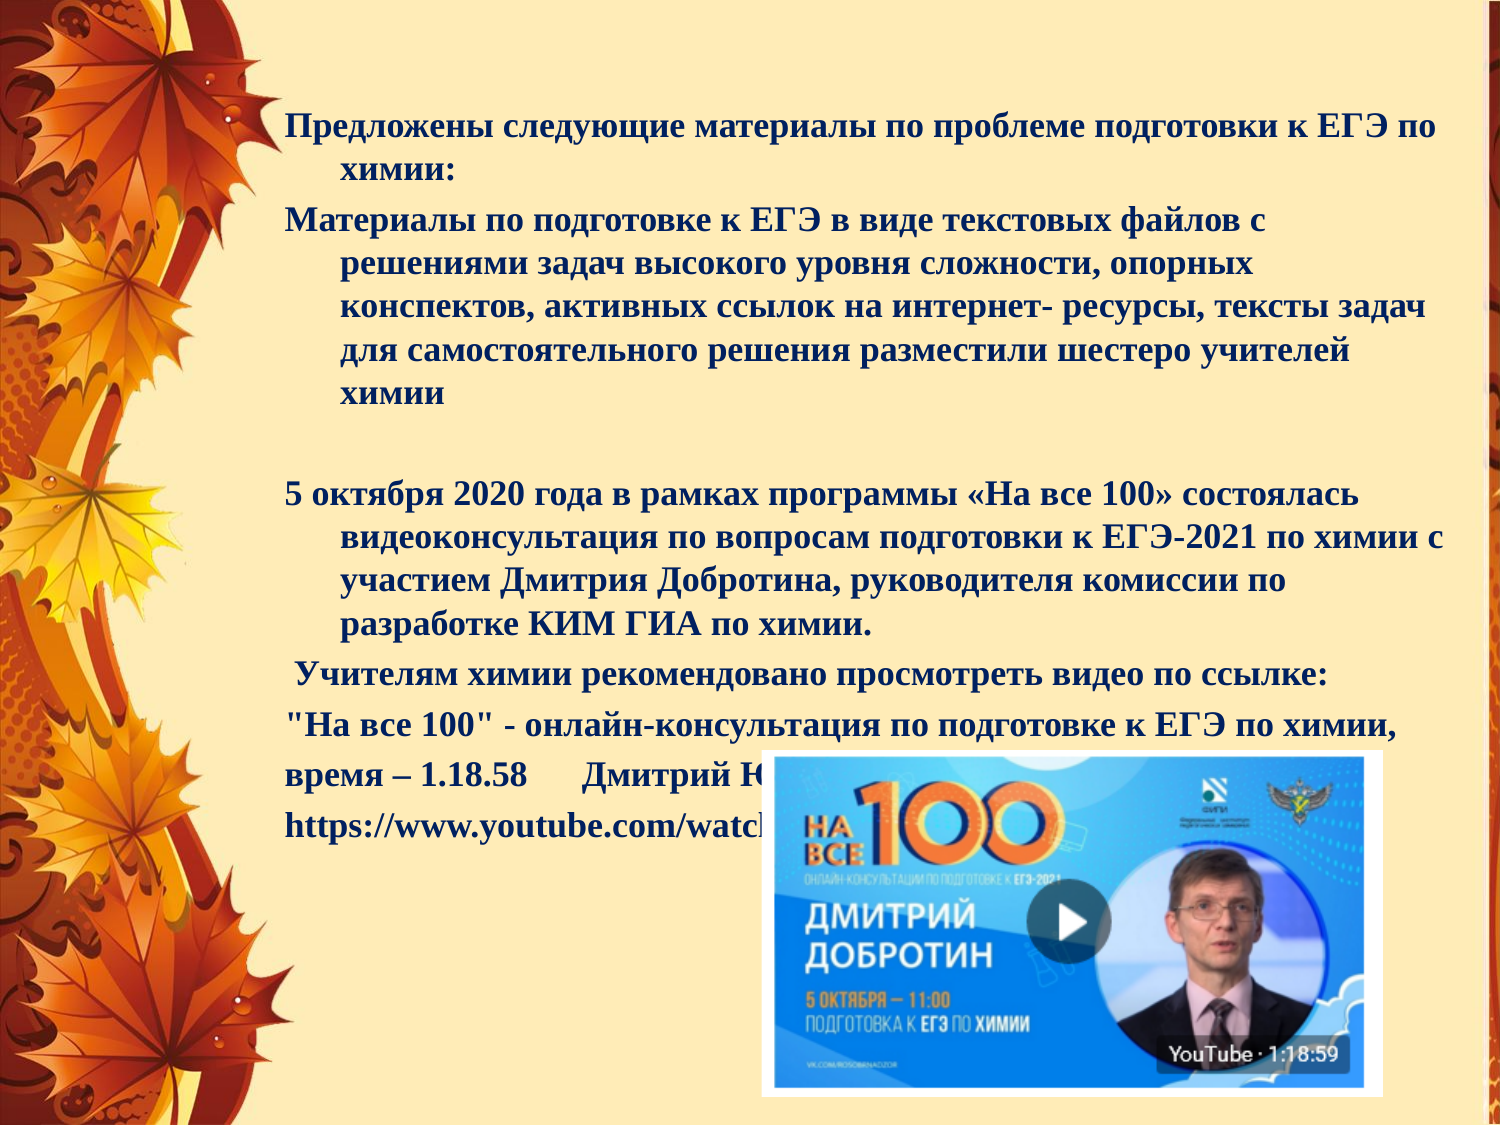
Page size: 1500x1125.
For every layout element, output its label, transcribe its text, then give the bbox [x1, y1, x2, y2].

list Предложены следующие материалы по проблеме подготовки к ЕГЭ по химии: Материалы по подготовке к ЕГЭ в виде текстовых файлов с решениями задач высокого уровня сложности, опорных конспектов, активных ссылок на интернет- ресурсы, тексты задач для самостоятельного решения разместили шестеро учителей химии 5 октября 2020 года в рамках программы «На все 100» состоялась видеоконсультация по вопросам подготовки к ЕГЭ-2021 по химии с участием Дмитрия Добротина, руководителя комиссии по разработке КИМ ГИА по химии. Учителям химии рекомендовано просмотреть видео по ссылке: "На все 100" - онлайн-консультация по подготовке к ЕГЭ по химии, время – 1.18.58 Дмитрий Юрьевич Добротин https://www.youtube.com/watch?v=EE1wh2Zwxgk [269, 93, 1465, 926]
picture [0, 0, 1500, 1125]
